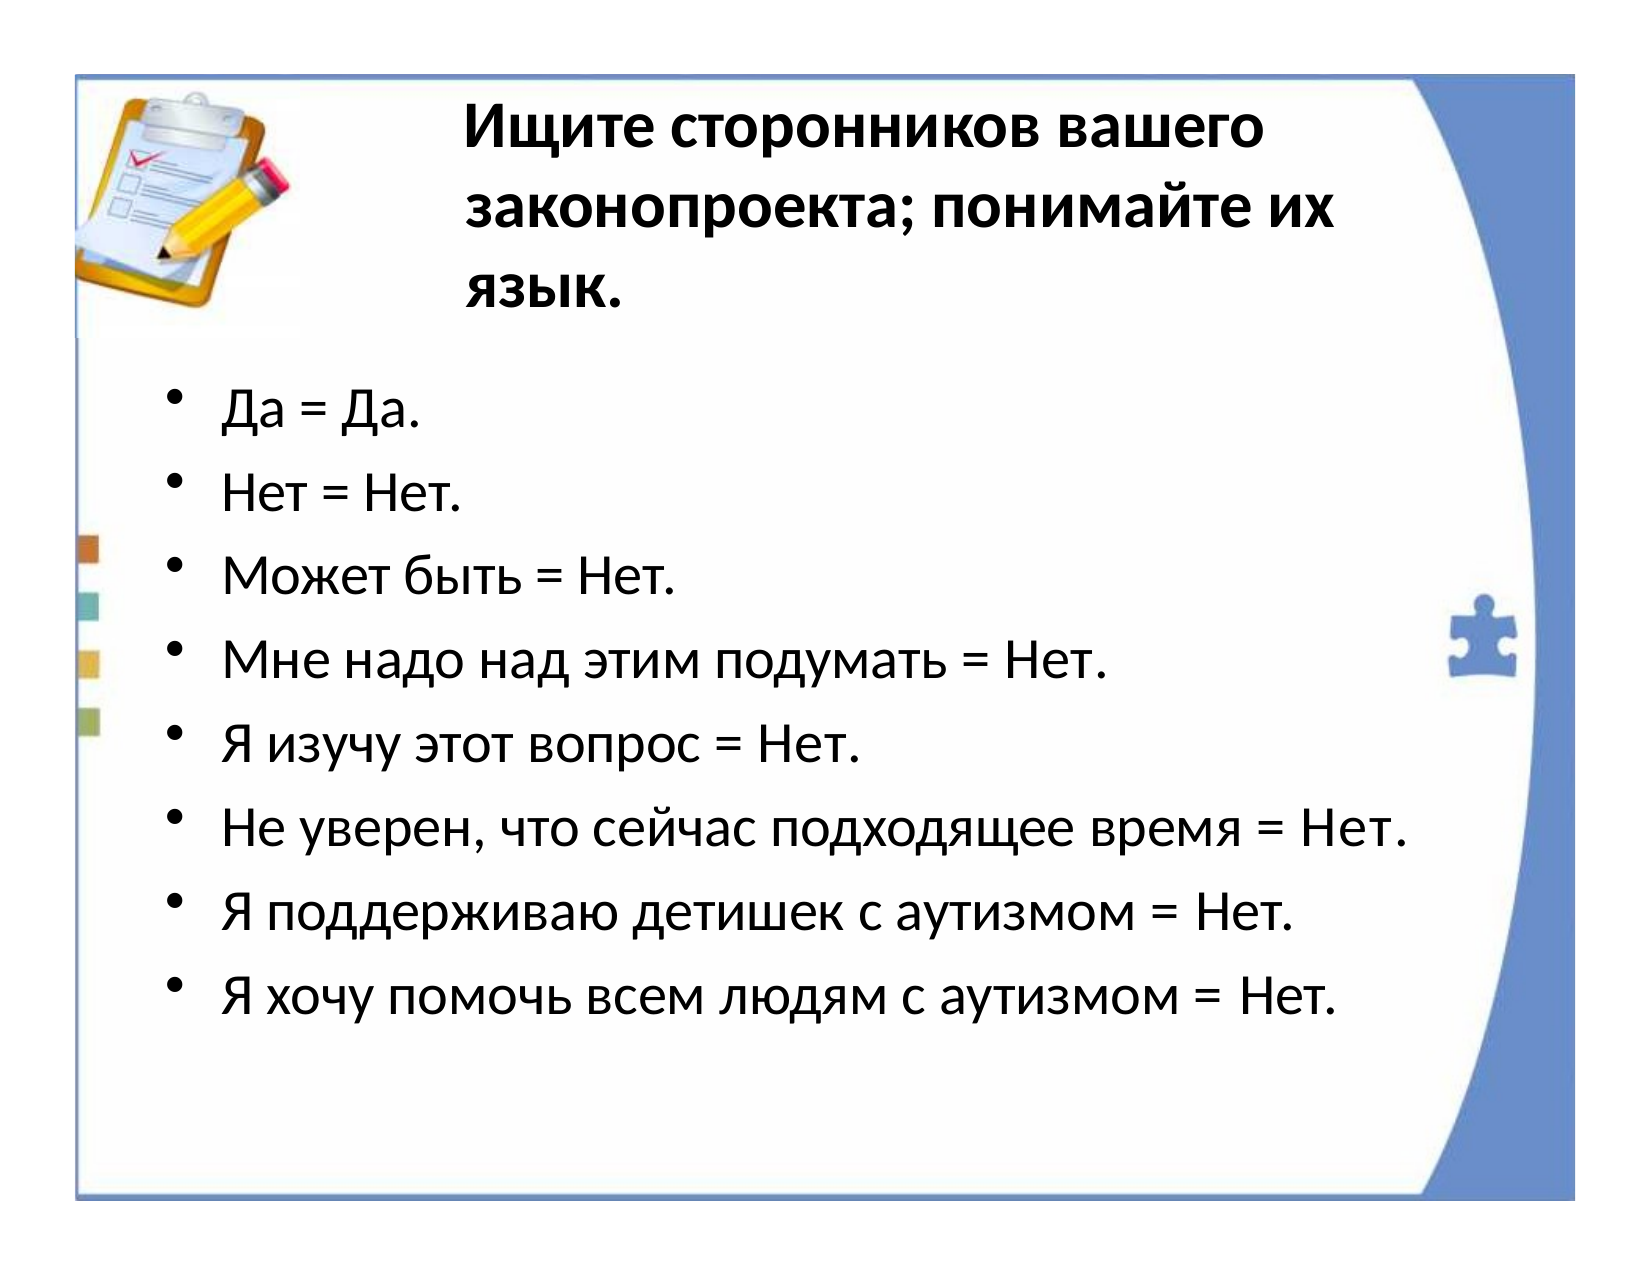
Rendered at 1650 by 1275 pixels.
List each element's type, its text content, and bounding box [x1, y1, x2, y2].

text_box Да = Да. Нет = Нет. Может быть = Нет. Мне надо над этим подумать = Нет. Я изучу этот вопрос = Нет. Не уверен, что сейчас подходящее время = Нет. Я поддерживаю детишек с аутизмом = Нет. Я хочу помочь всем людям с аутизмом = Нет. [162, 368, 1425, 1027]
title Ищите сторонников вашего законопроекта; понимайте их язык. [309, 50, 1341, 322]
picture [74, 74, 1576, 1201]
text_box [74, 75, 300, 338]
